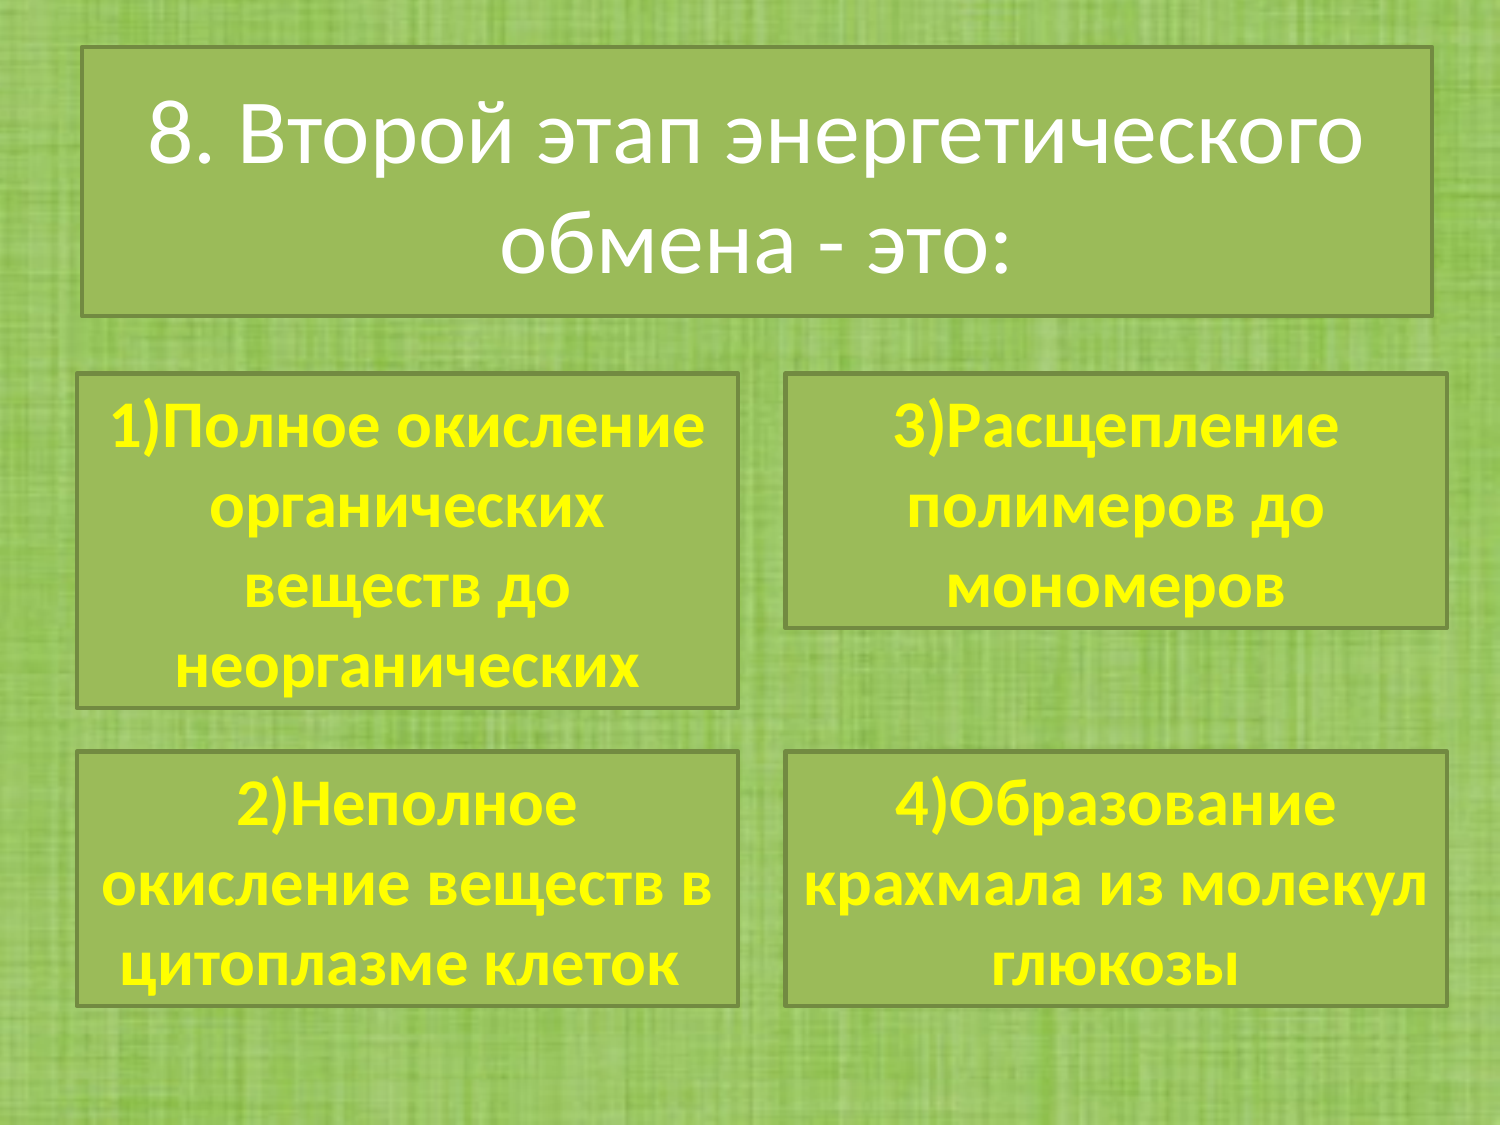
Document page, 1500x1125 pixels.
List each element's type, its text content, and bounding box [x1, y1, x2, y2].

text_box 1)Полное окисление органических веществ до неорганических [75, 371, 740, 710]
title 8. Второй этап энергетического обмена - это: [80, 45, 1434, 318]
text_box 4)Образование крахмала из молекул глюкозы [783, 749, 1449, 1008]
picture [0, 0, 1500, 1125]
text_box 2)Неполное окисление веществ в цитоплазме клеток [75, 749, 740, 1008]
text_box 3)Расщепление полимеров до мономеров [783, 371, 1449, 630]
